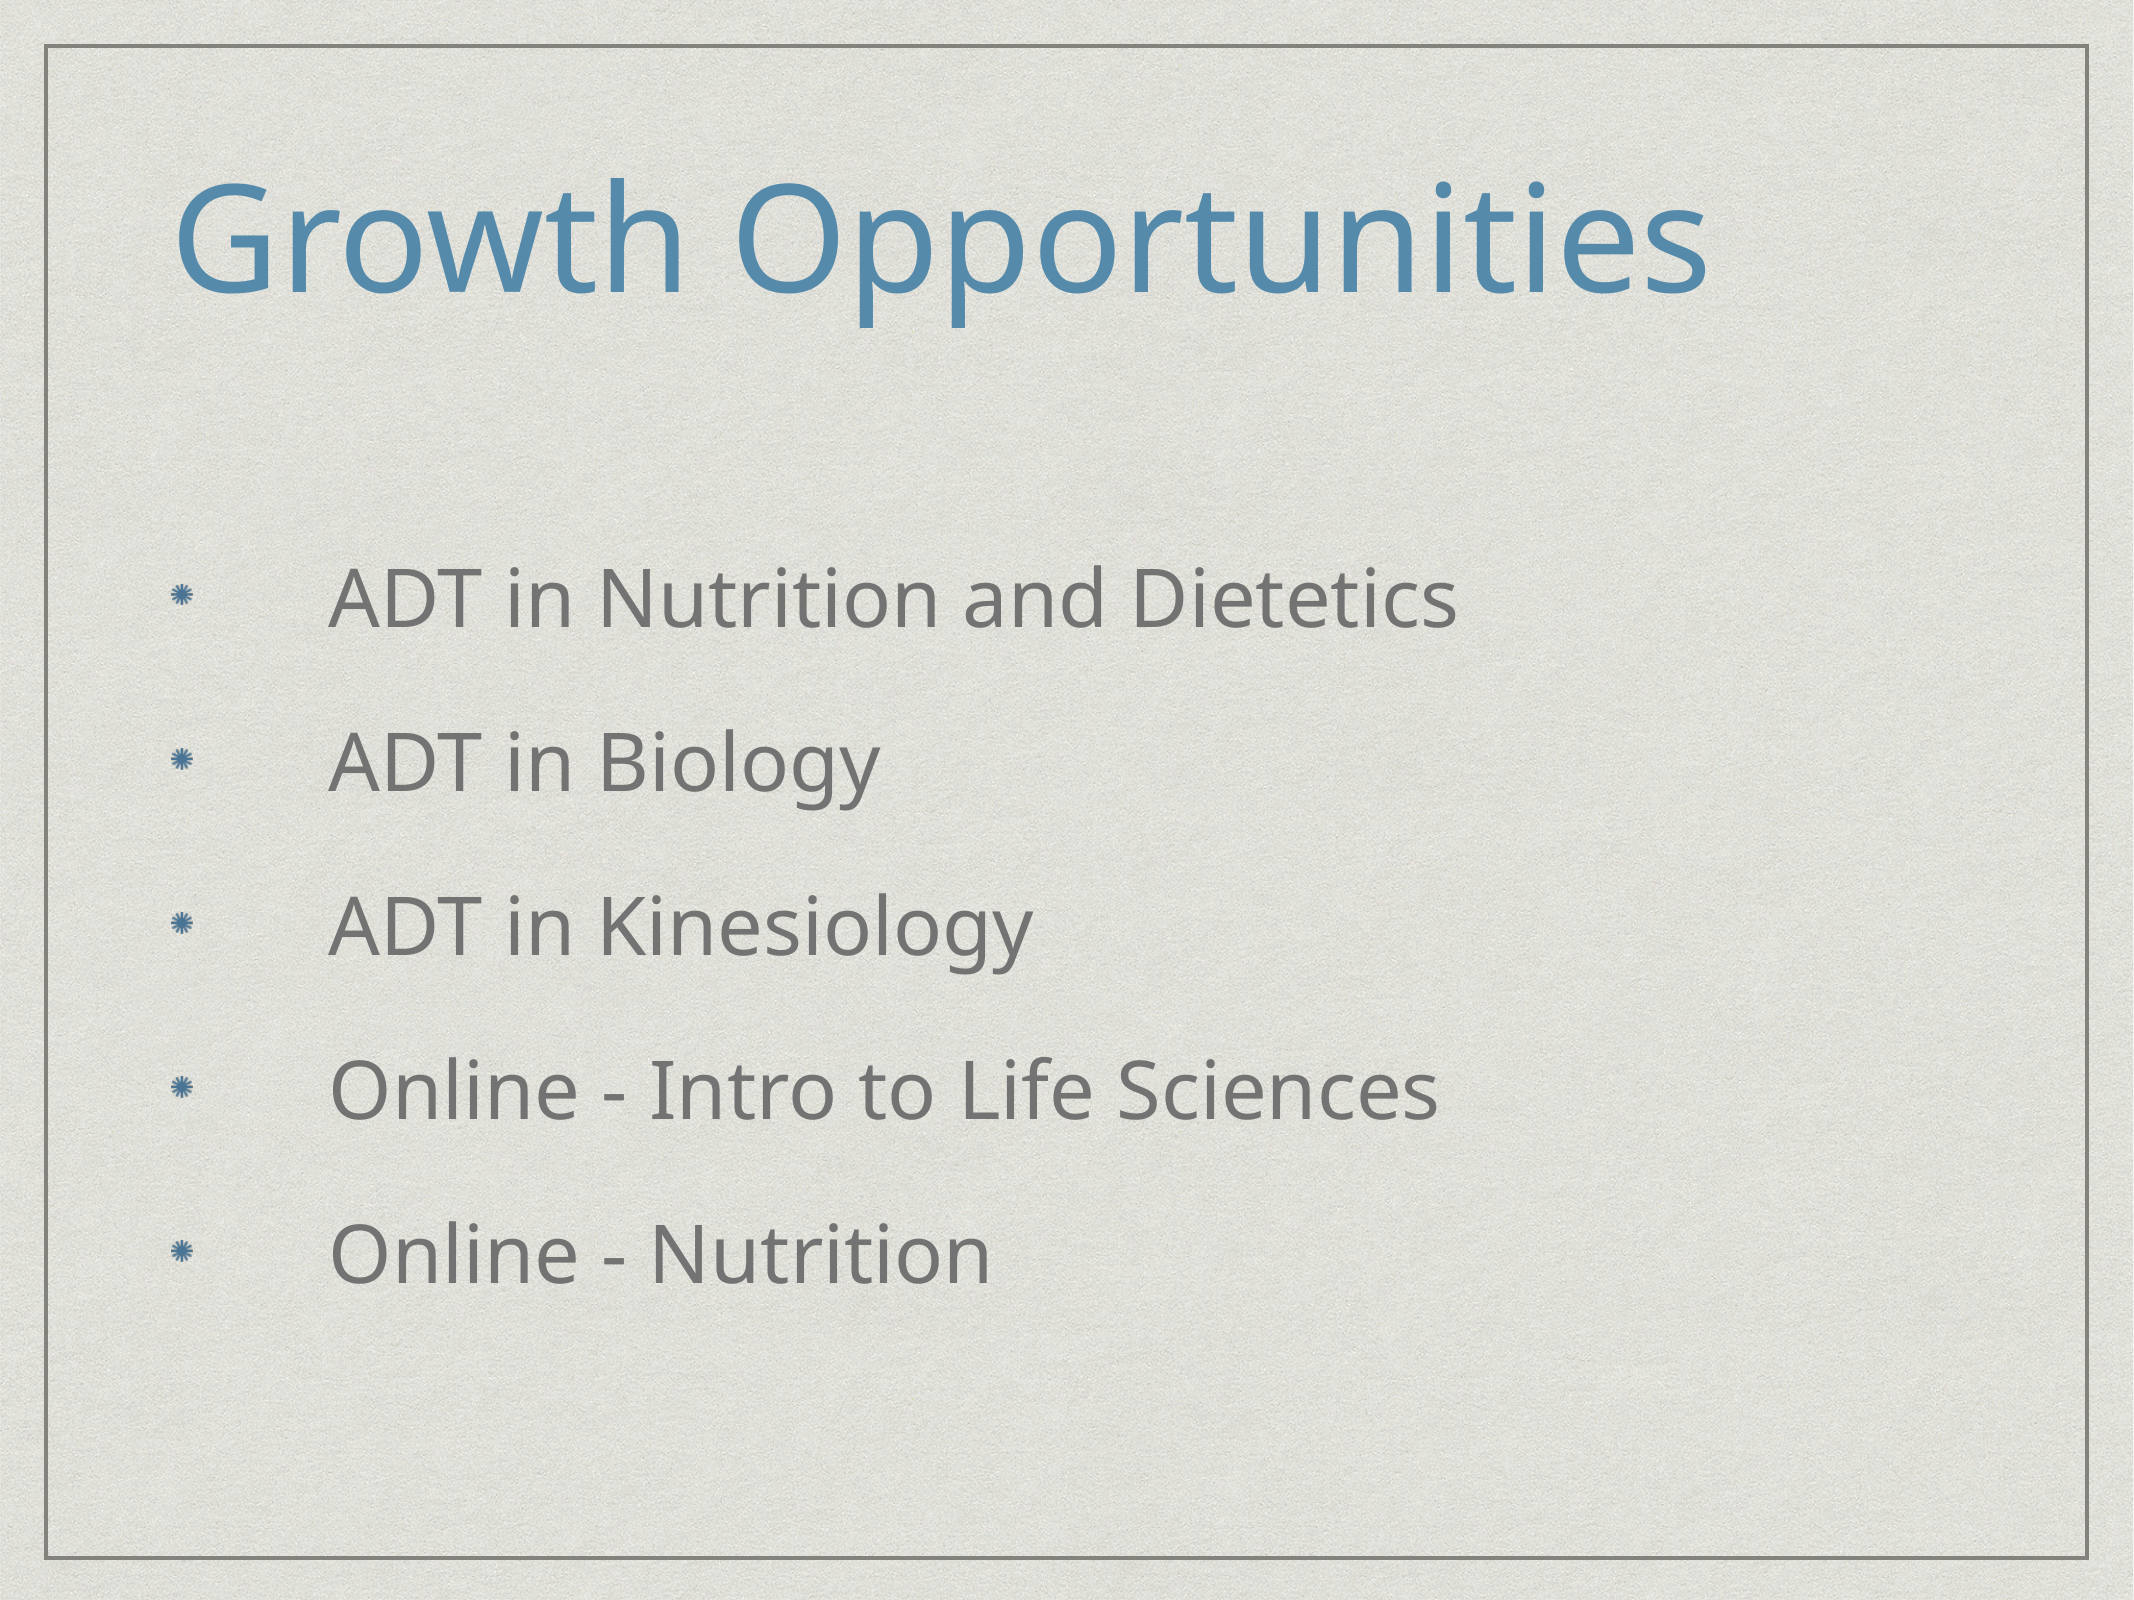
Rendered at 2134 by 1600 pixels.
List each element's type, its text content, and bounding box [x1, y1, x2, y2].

list ADT in Nutrition and Dietetics ADT in Biology ADT in Kinesiology Online - Intro to Life Sciences Online - Nutrition [170, 453, 1963, 1393]
title Growth Opportunities [170, 43, 1963, 445]
picture [0, 0, 2134, 1600]
